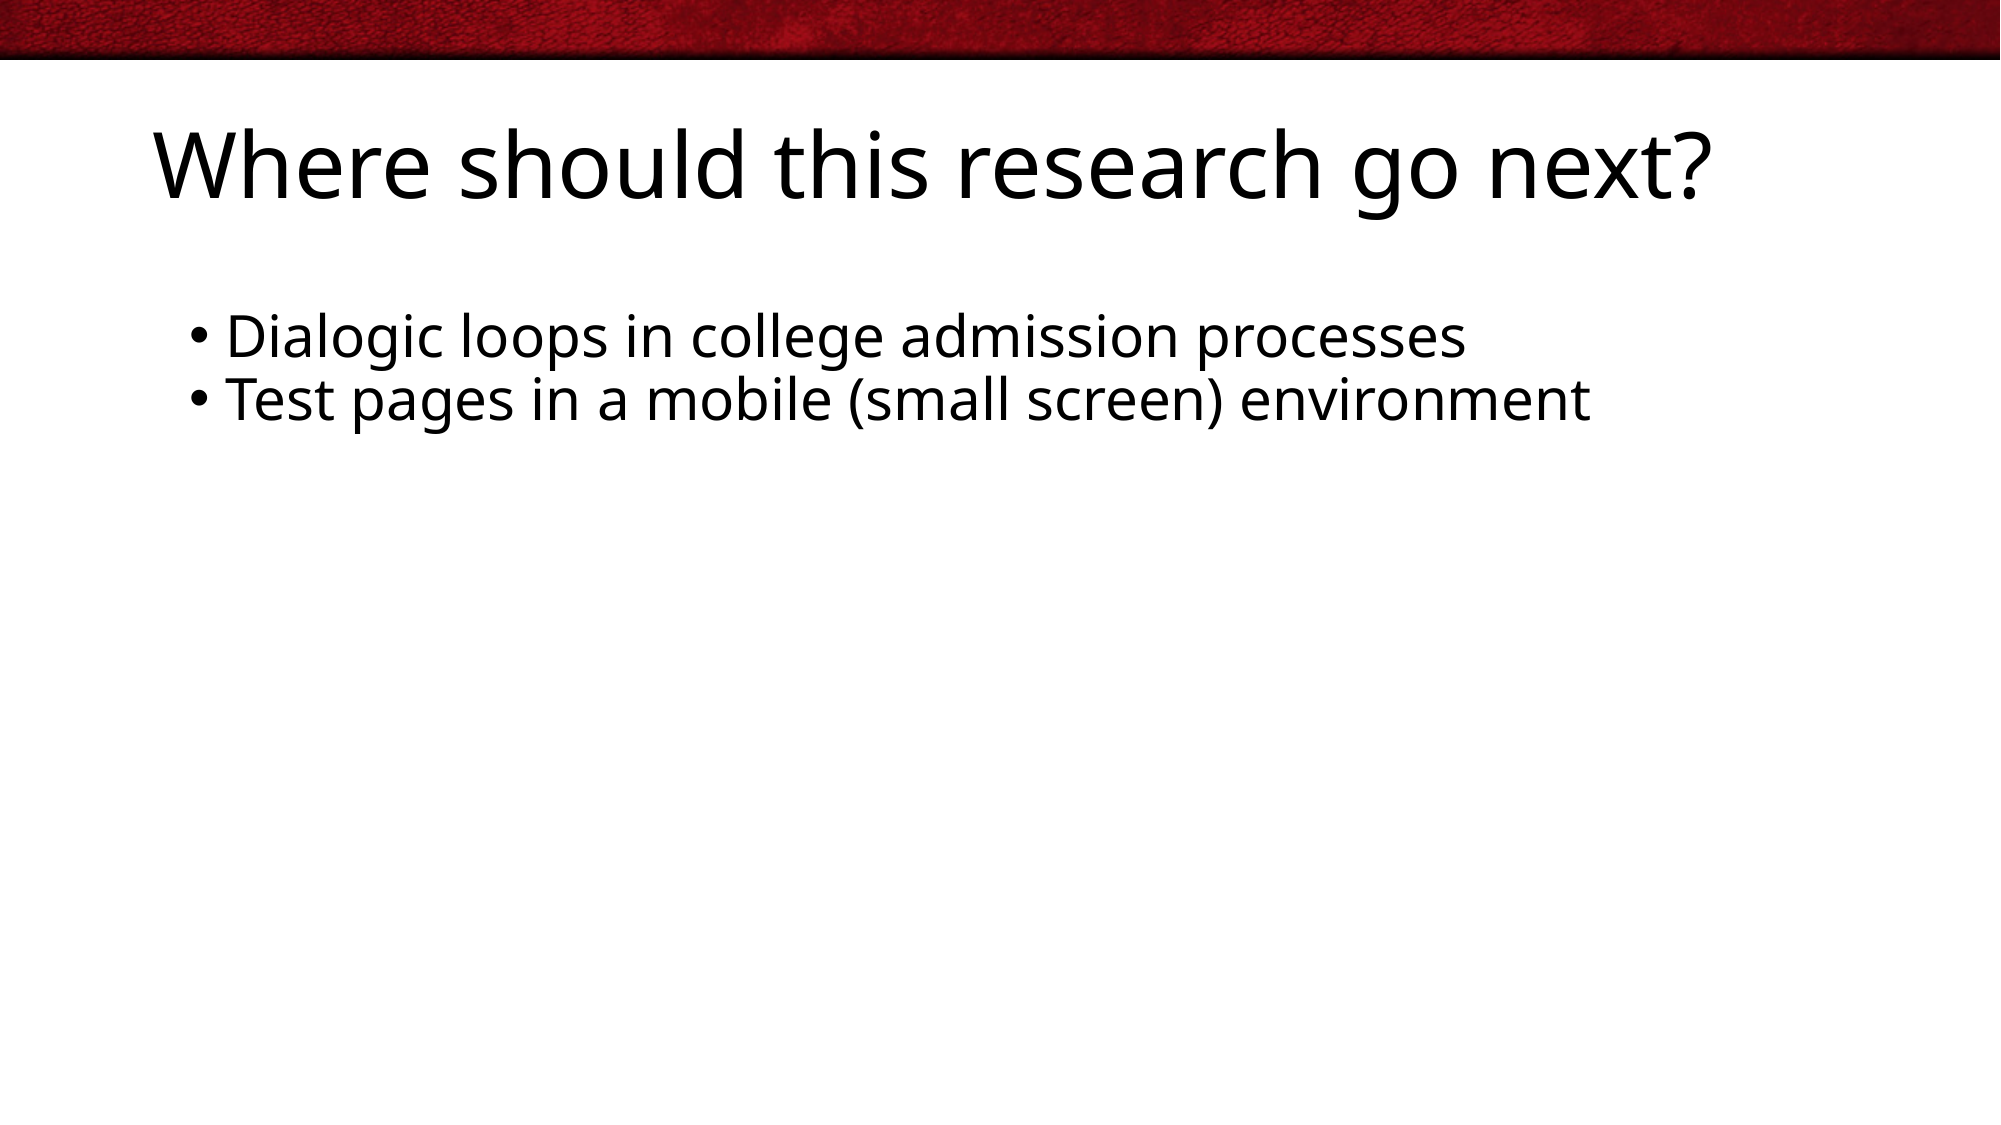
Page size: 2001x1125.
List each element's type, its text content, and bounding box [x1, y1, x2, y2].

picture [0, 0, 2000, 60]
title Where should this research go next? [137, 59, 1863, 278]
list Dialogic loops in college admission processes Test pages in a mobile (small screen) environment [137, 299, 1863, 1014]
